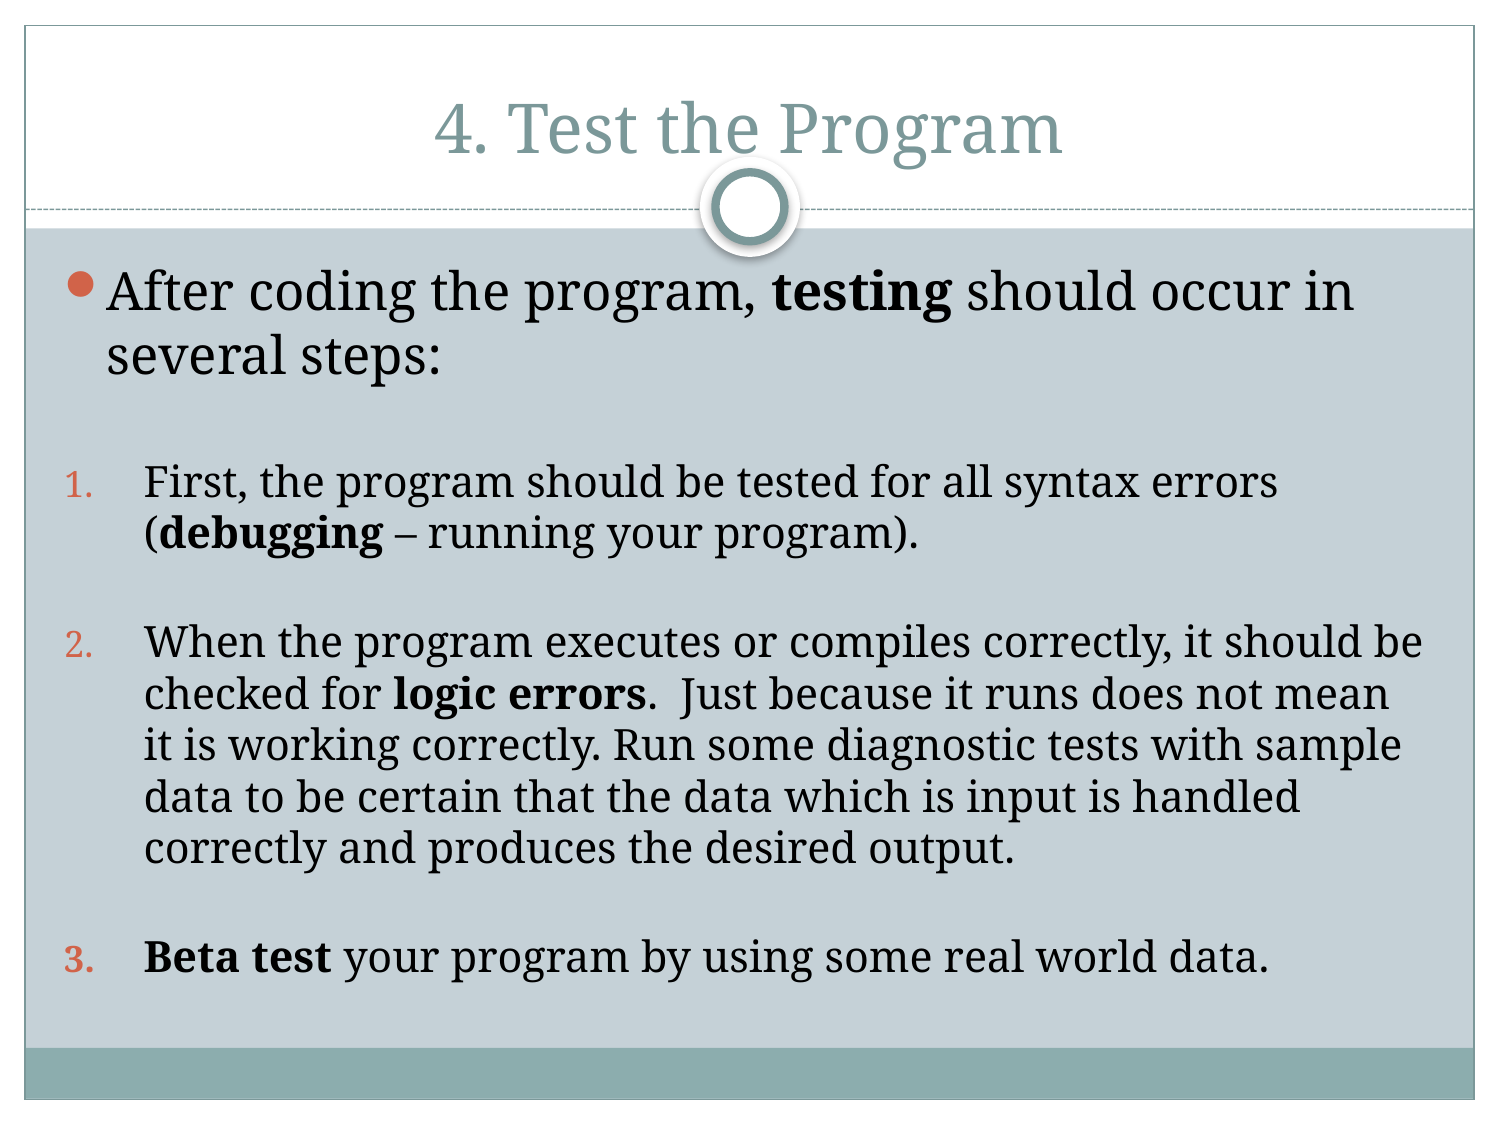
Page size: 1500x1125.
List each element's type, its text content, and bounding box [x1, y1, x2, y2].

title 4. Test the Program [49, 37, 1450, 175]
list After coding the program, testing should occur in several steps: First, the program should be tested for all syntax errors (debugging – running your program). When the program executes or compiles correctly, it should be checked for logic errors. Just because it runs does not mean it is working correctly. Run some diagnostic tests with sample data to be certain that the data which is input is handled correctly and produces the desired output. Beta test your program by using some real world data. [49, 250, 1445, 1001]
